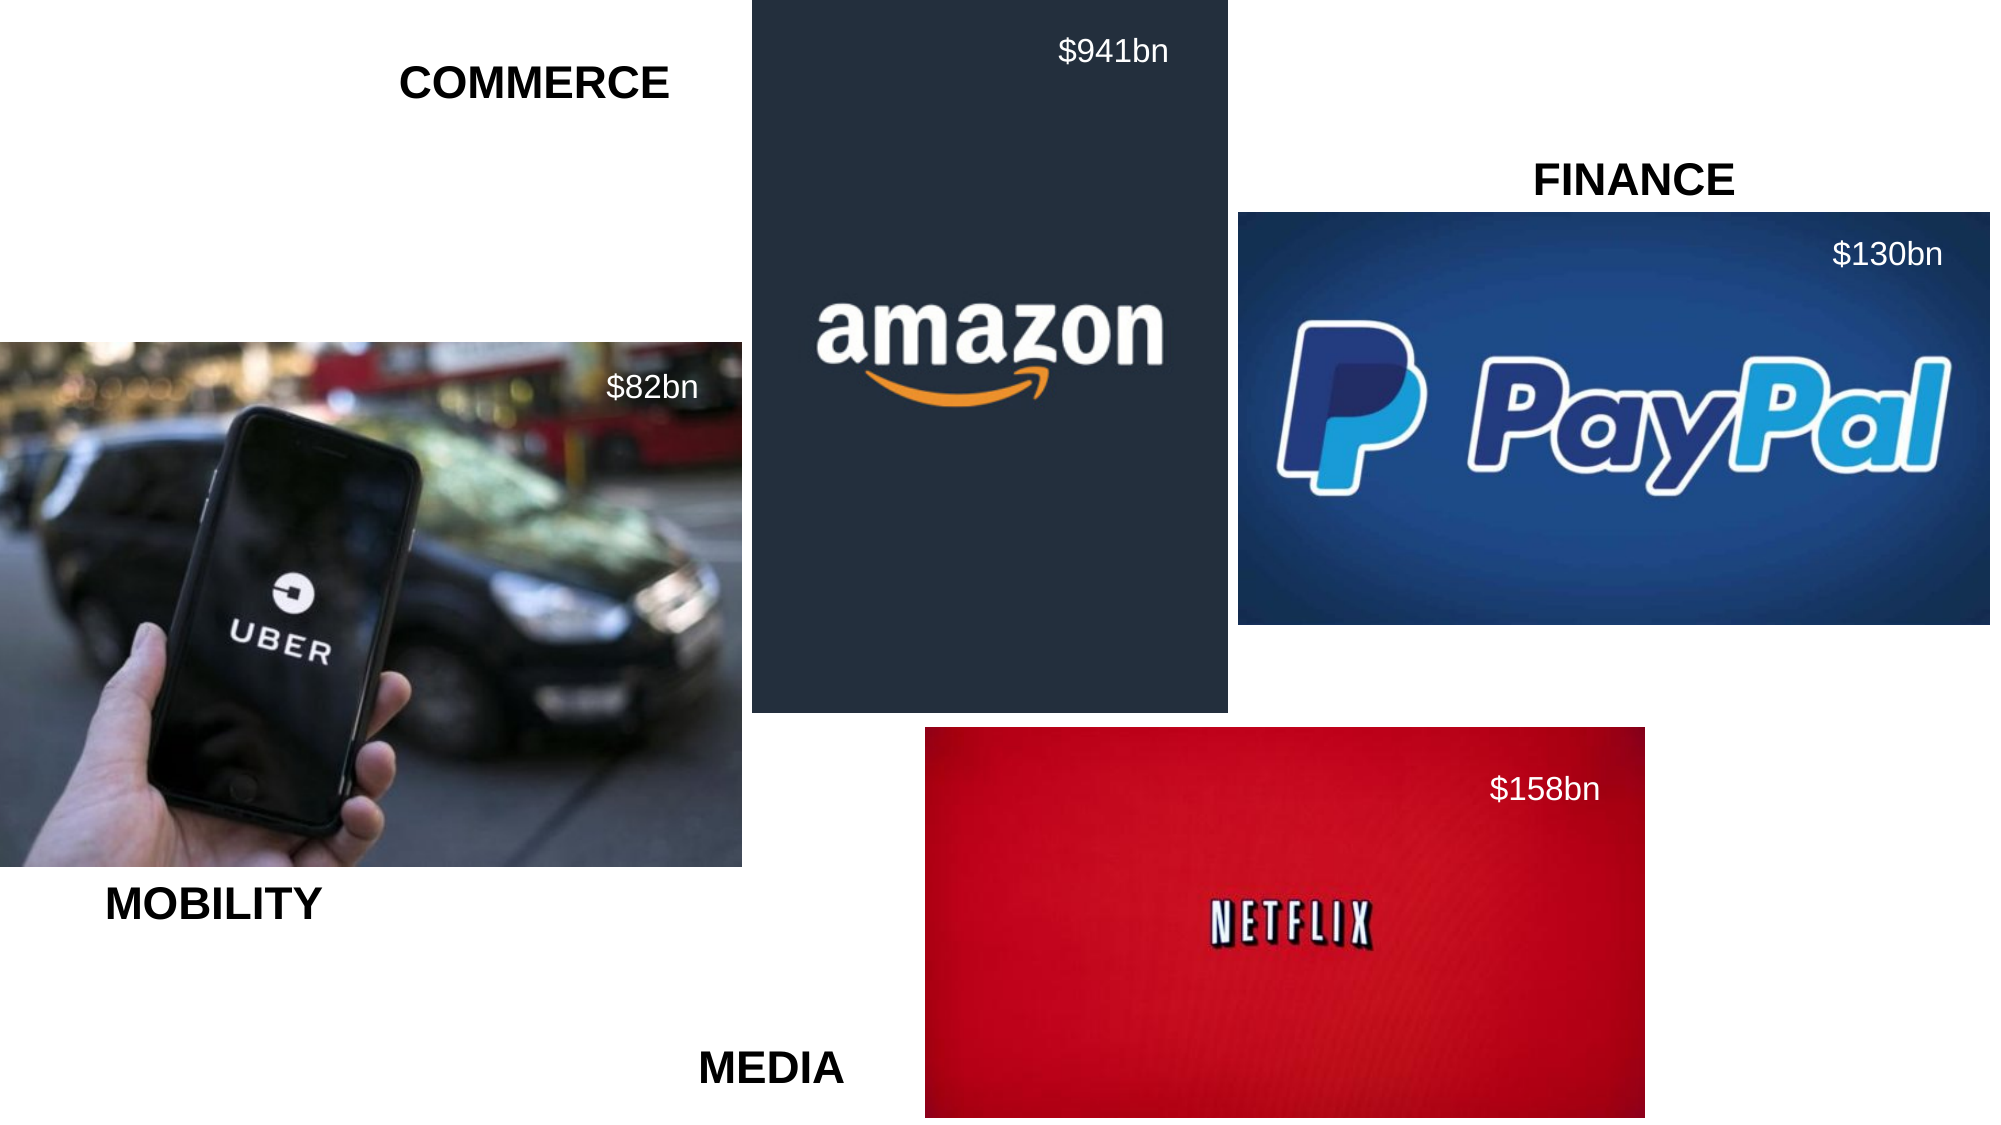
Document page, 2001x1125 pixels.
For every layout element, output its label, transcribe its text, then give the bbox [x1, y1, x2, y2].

picture [752, 0, 1228, 713]
text_box FINANCE [1518, 141, 1762, 212]
picture [0, 342, 742, 867]
picture [925, 727, 1645, 1118]
text_box MEDIA [683, 1030, 861, 1101]
text_box MOBILITY [7, 867, 382, 937]
text_box COMMERCE [384, 45, 699, 115]
picture [1238, 212, 1991, 625]
